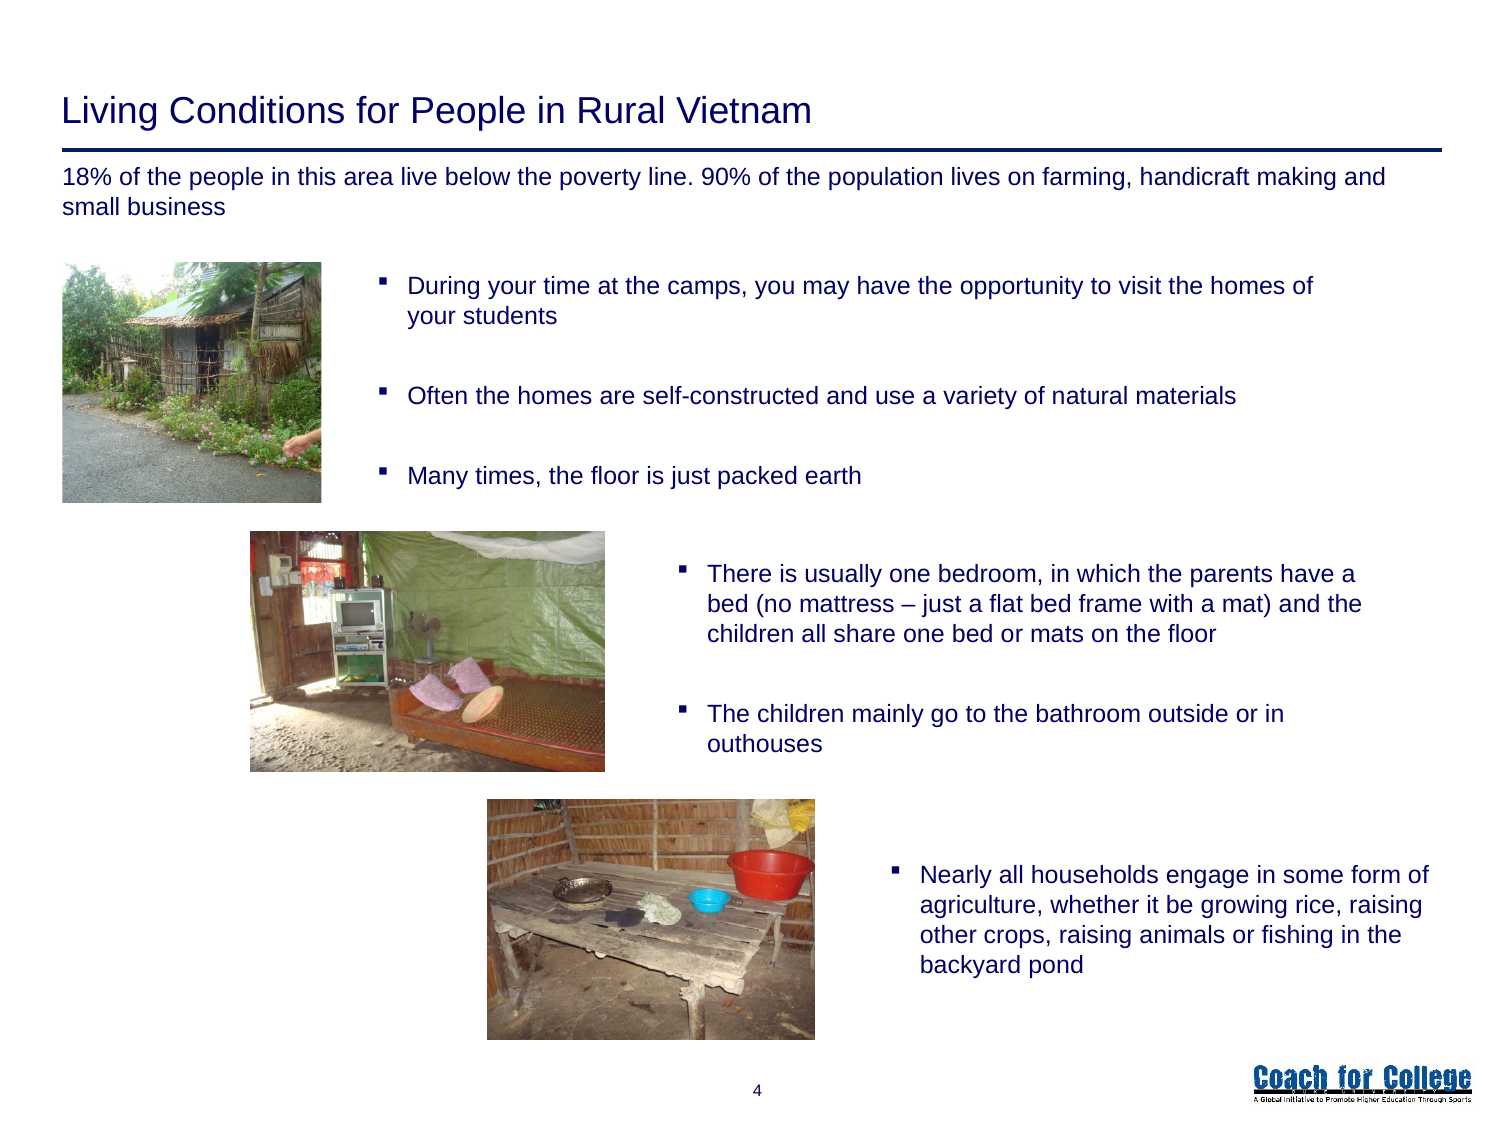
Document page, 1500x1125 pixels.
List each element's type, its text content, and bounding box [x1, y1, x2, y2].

text_box There is usually one bedroom, in which the parents have a bed (no mattress – just a flat bed frame with a mat) and the children all share one bed or mats on the floor The children mainly go to the bathroom outside or in outhouses [662, 549, 1413, 765]
picture [1250, 1062, 1475, 1105]
picture [250, 530, 605, 772]
title Living Conditions for People in Rural Vietnam [53, 81, 1349, 141]
text_box 18% of the people in this area live below the poverty line. 90% of the population lives on farming, handicraft making and small business [47, 152, 1423, 228]
picture [62, 262, 322, 503]
text_box During your time at the camps, you may have the opportunity to visit the homes of your students Often the homes are self-constructed and use a variety of natural materials Many times, the floor is just packed earth [362, 262, 1363, 497]
text_box Nearly all households engage in some form of agriculture, whether it be growing rice, raising other crops, raising animals or fishing in the backyard pond [875, 851, 1450, 986]
picture [487, 799, 815, 1041]
